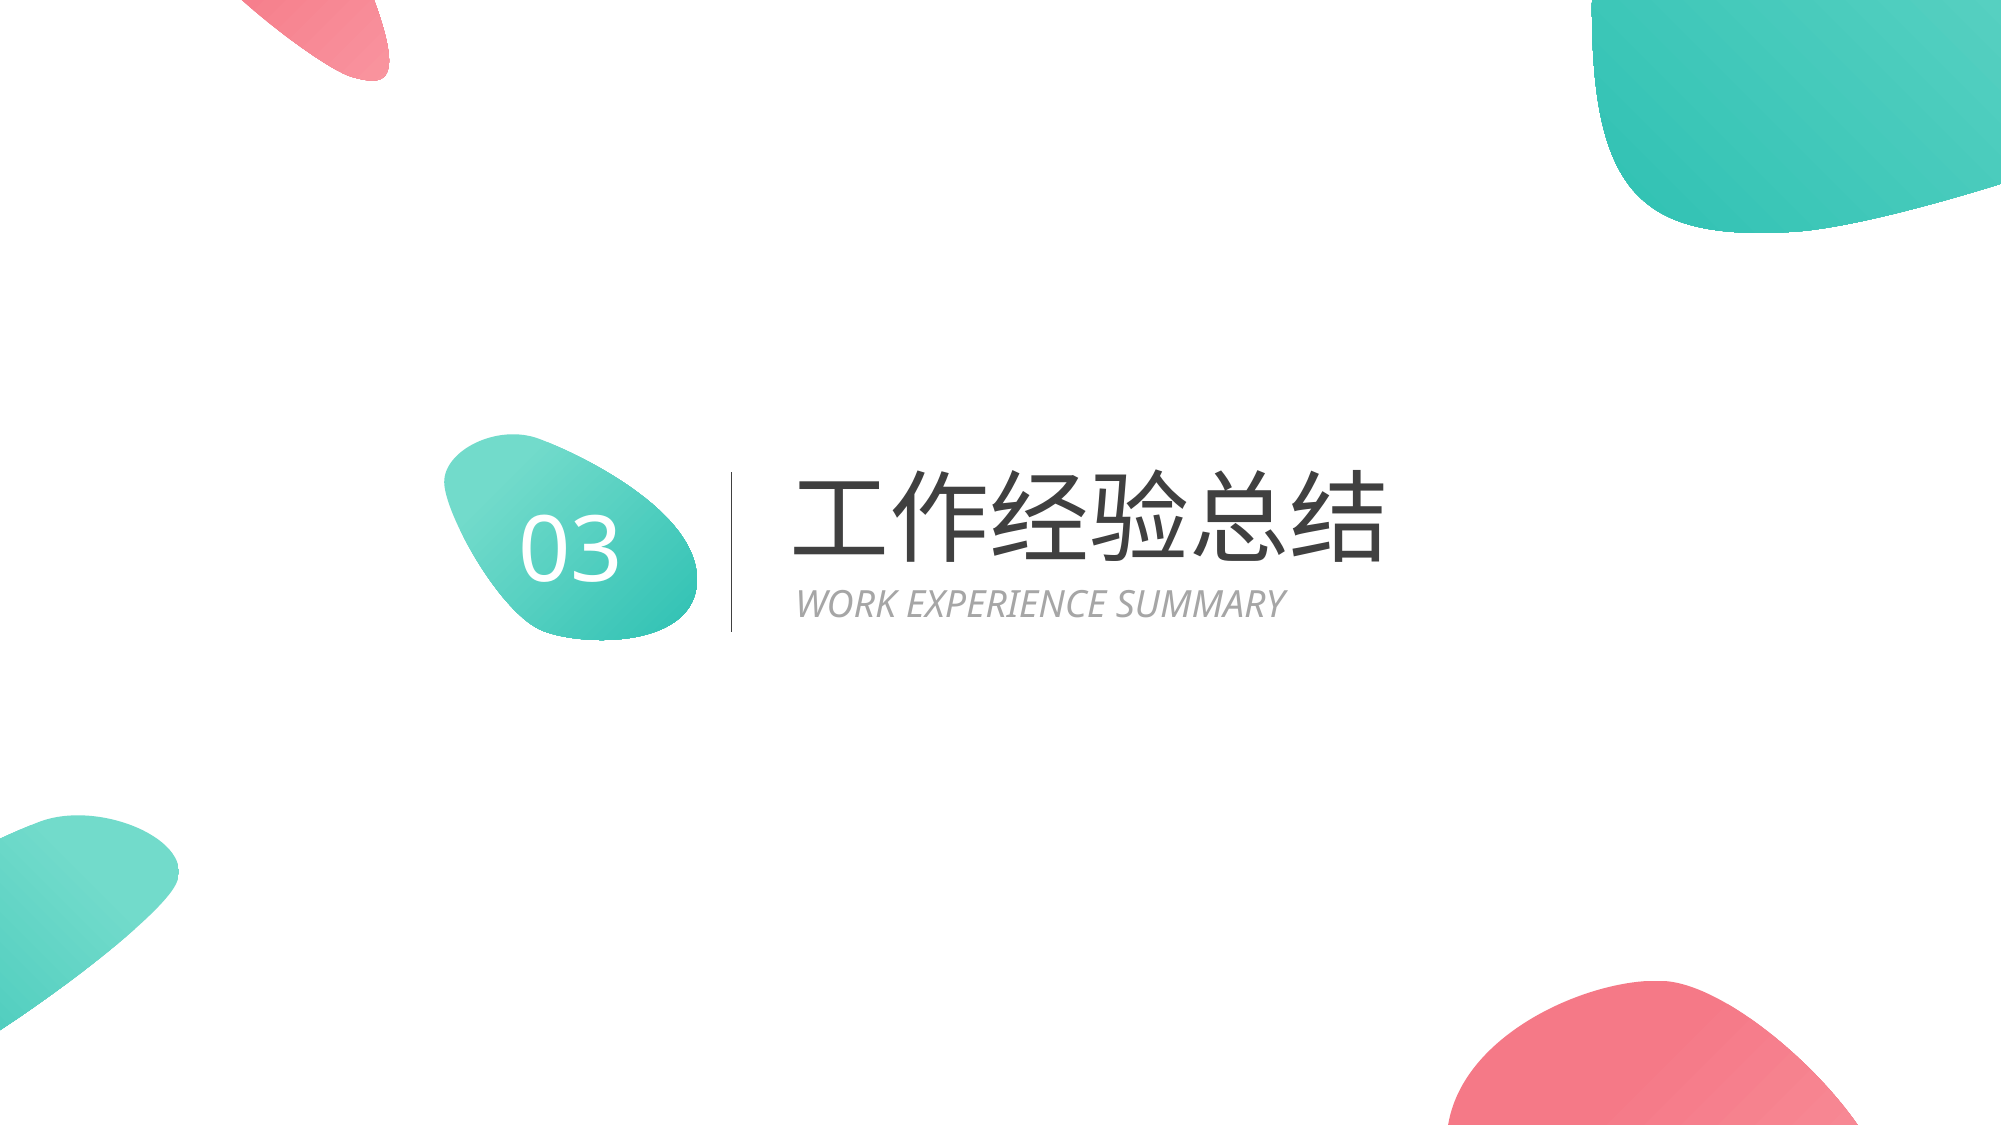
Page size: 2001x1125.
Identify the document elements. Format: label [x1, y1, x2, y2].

text_box [0, 814, 181, 1032]
text_box [444, 434, 1610, 641]
text_box [1590, 0, 2000, 234]
text_box [240, 0, 391, 82]
text_box [1447, 979, 1859, 1125]
